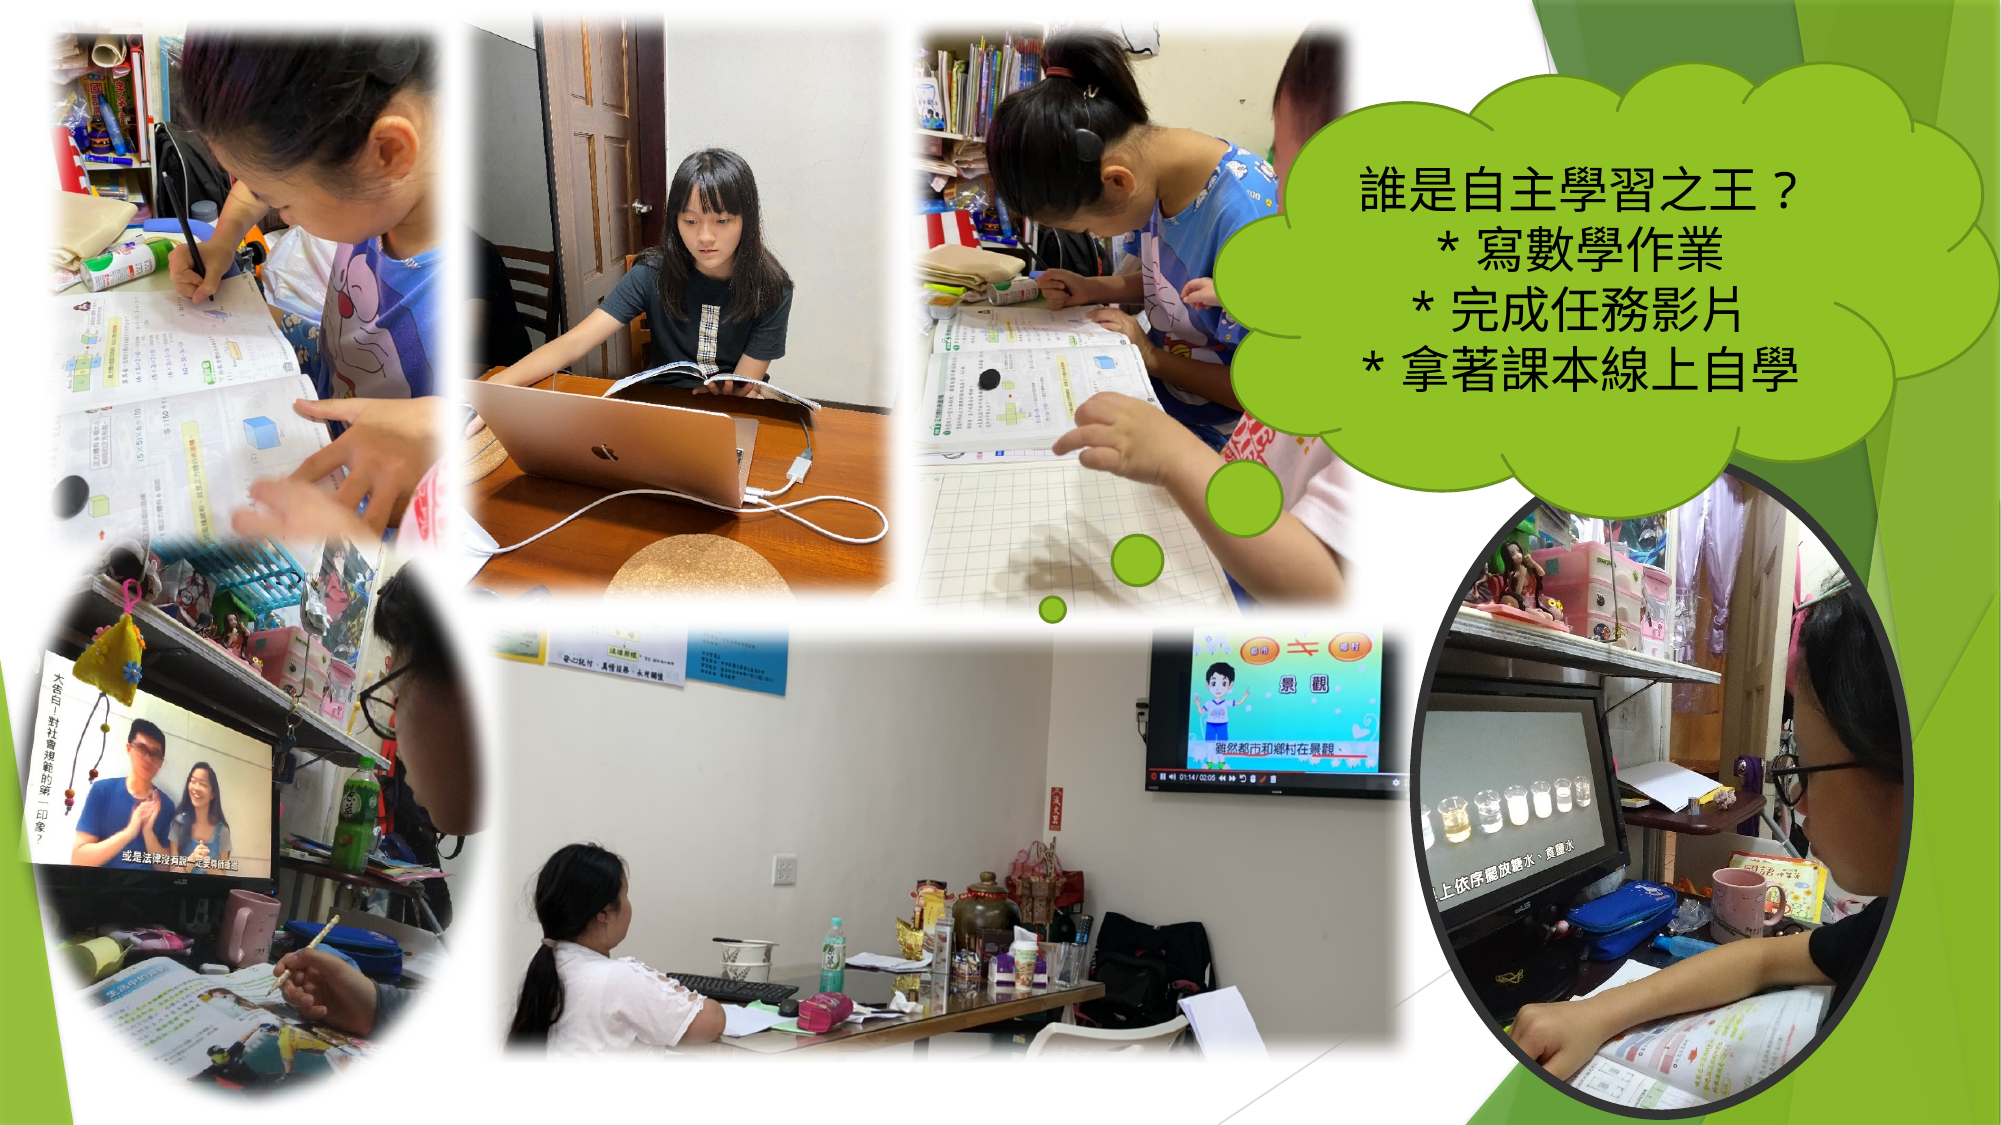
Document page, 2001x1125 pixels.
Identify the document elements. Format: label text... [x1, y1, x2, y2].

picture [0, 15, 1416, 1085]
picture [1507, 473, 1816, 538]
picture [1507, 1033, 1816, 1109]
text_box 誰是自主學習之王? *寫數學作業 *完成任務影片 *拿著課本線上自學 [1368, 61, 2000, 520]
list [1368, 538, 1992, 1033]
